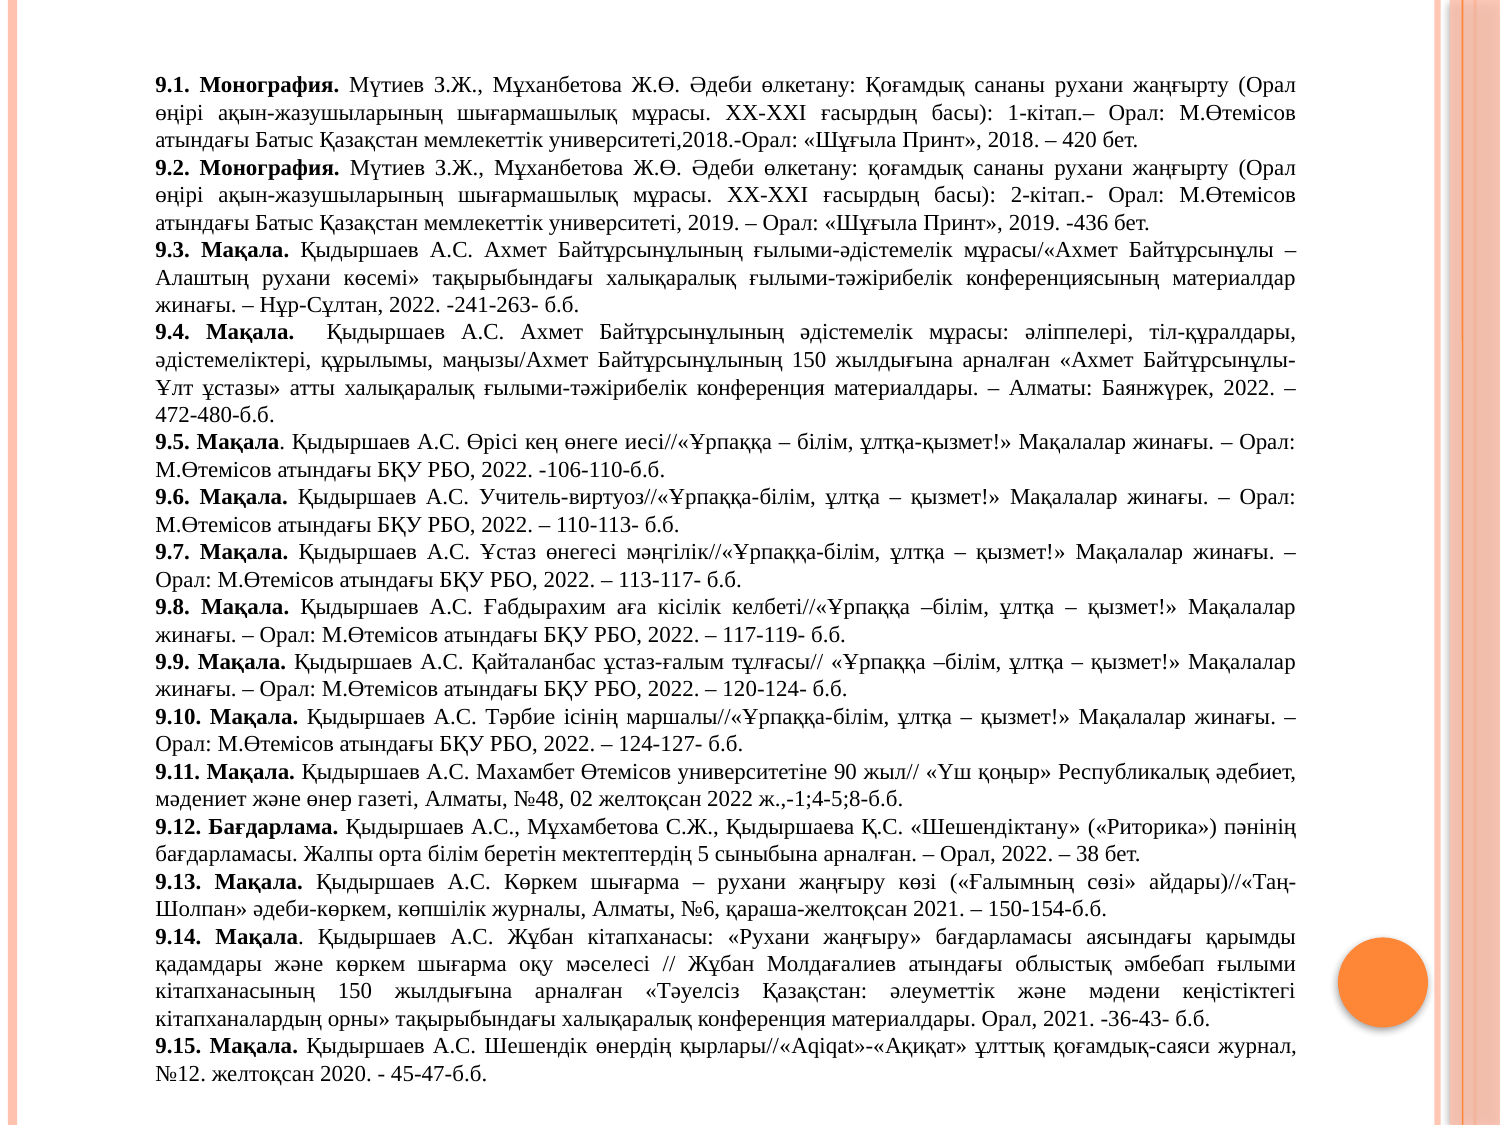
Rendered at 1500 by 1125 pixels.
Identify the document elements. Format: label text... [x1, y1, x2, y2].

text_box 9.1. Монография. Мүтиев З.Ж., Мұханбетова Ж.Ө. Әдеби өлкетану: Қоғамдық сананы рухани жаңғырту (Орал өңірі ақын-жазушыларының шығармашылық мұрасы. ХХ-ХХІ ғасырдың басы): 1-кітап.– Орал: М.Өтемісов атындағы Батыс Қазақстан мемлекеттік университеті,2018.-Орал: «Шұғыла Принт», 2018. – 420 бет. 9.2. Монография. Мүтиев З.Ж., Мұханбетова Ж.Ө. Әдеби өлкетану: қоғамдық сананы рухани жаңғырту (Орал өңірі ақын-жазушыларының шығармашылық мұрасы. ХХ-ХХІ ғасырдың басы): 2-кітап.- Орал: М.Өтемісов атындағы Батыс Қазақстан мемлекеттік университеті, 2019. – Орал: «Шұғыла Принт», 2019. -436 бет. 9.3. Мақала. Қыдыршаев А.С. Ахмет Байтұрсынұлының ғылыми-әдістемелік мұрасы/«Ахмет Байтұрсынұлы – Алаштың рухани көсемі» тақырыбындағы халықаралық ғылыми-тәжірибелік конференциясының материалдар жинағы. – Нұр-Сұлтан, 2022. -241-263- б.б. 9.4. Мақала. Қыдыршаев А.С. Ахмет Байтұрсынұлының әдістемелік мұрасы: әліппелері, тіл-құралдары, әдістемеліктері, құрылымы, маңызы/Ахмет Байтұрсынұлының 150 жылдығына арналған «Ахмет Байтұрсынұлы-Ұлт ұстазы» атты халықаралық ғылыми-тәжірибелік конференция материалдары. – Алматы: Баянжүрек, 2022. – 472-480-б.б. 9.5. Мақала. Қыдыршаев А.С. Өрісі кең өнеге иесі//«Ұрпаққа – білім, ұлтқа-қызмет!» Мақалалар жинағы. – Орал: М.Өтемісов атындағы БҚУ РБО, 2022. -106-110-б.б. 9.6. Мақала. Қыдыршаев А.С. Учитель-виртуоз//«Ұрпаққа-білім, ұлтқа – қызмет!» Мақалалар жинағы. – Орал: М.Өтемісов атындағы БҚУ РБО, 2022. – 110-113- б.б. 9.7. Мақала. Қыдыршаев А.С. Ұстаз өнегесі мәңгілік//«Ұрпаққа-білім, ұлтқа – қызмет!» Мақалалар жинағы. – Орал: М.Өтемісов атындағы БҚУ РБО, 2022. – 113-117- б.б. 9.8. Мақала. Қыдыршаев А.С. Ғабдырахим аға кісілік келбеті//«Ұрпаққа –білім, ұлтқа – қызмет!» Мақалалар жинағы. – Орал: М.Өтемісов атындағы БҚУ РБО, 2022. – 117-119- б.б. 9.9. Мақала. Қыдыршаев А.С. Қайталанбас ұстаз-ғалым тұлғасы// «Ұрпаққа –білім, ұлтқа – қызмет!» Мақалалар жинағы. – Орал: М.Өтемісов атындағы БҚУ РБО, 2022. – 120-124- б.б. 9.10. Мақала. Қыдыршаев А.С. Тәрбие ісінің маршалы//«Ұрпаққа-білім, ұлтқа – қызмет!» Мақалалар жинағы. – Орал: М.Өтемісов атындағы БҚУ РБО, 2022. – 124-127- б.б. 9.11. Мақала. Қыдыршаев А.С. Махамбет Өтемісов университетіне 90 жыл// «Үш қоңыр» Республикалық әдебиет, мәдениет және өнер газеті, Алматы, №48, 02 желтоқсан 2022 ж.,-1;4-5;8-б.б. 9.12. Бағдарлама. Қыдыршаев А.С., Мұхамбетова С.Ж., Қыдыршаева Қ.С. «Шешендіктану» («Риторика») пәнінің бағдарламасы. Жалпы орта білім беретін мектептердің 5 сыныбына арналған. – Орал, 2022. – 38 бет. 9.13. Мақала. Қыдыршаев А.С. Көркем шығарма – рухани жаңғыру көзі («Ғалымның сөзі» айдары)//«Таң-Шолпан» әдеби-көркем, көпшілік журналы, Алматы, №6, қараша-желтоқсан 2021. – 150-154-б.б. 9.14. Мақала. Қыдыршаев А.С. Жұбан кітапханасы: «Рухани жаңғыру» бағдарламасы аясындағы қарымды қадамдары және көркем шығарма оқу мәселесі // Жұбан Молдағалиев атындағы облыстық әмбебап ғылыми кітапханасының 150 жылдығына арналған «Тәуелсіз Қазақстан: әлеуметтік және мәдени кеңістіктегі кітапханалардың орны» тақырыбындағы халықаралық конференция материалдары. Орал, 2021. -36-43- б.б. 9.15. Мақала. Қыдыршаев А.С. Шешендік өнердің қырлары//«Aqiqat»-«Ақиқат» ұлттық қоғамдық-саяси журнал, №12. желтоқсан 2020. - 45-47-б.б. [140, 35, 1313, 1094]
